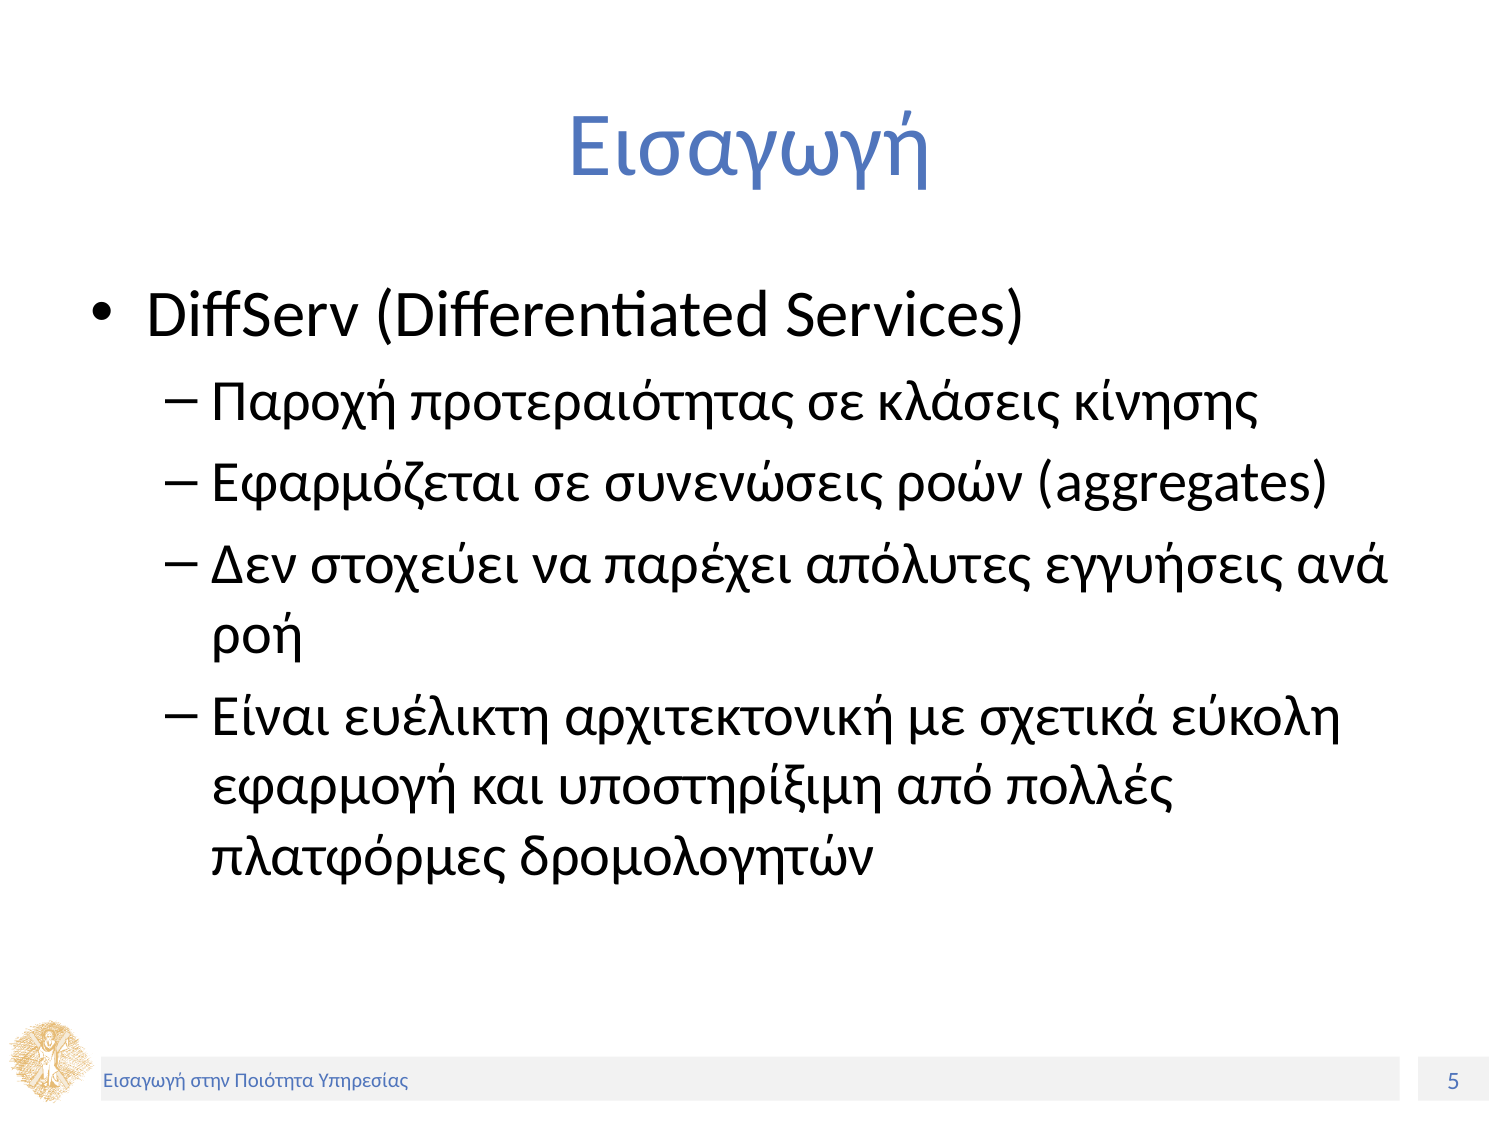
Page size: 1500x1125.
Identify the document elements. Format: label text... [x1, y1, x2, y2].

title Εισαγωγή [75, 45, 1425, 233]
list DiffServ (Differentiated Services) Παροχή προτεραιότητας σε κλάσεις κίνησης Εφαρμόζεται σε συνενώσεις ροών (aggregates) Δεν στοχεύει να παρέχει απόλυτες εγγυήσεις ανά ροή Είναι ευέλικτη αρχιτεκτονική με σχετικά εύκολη εφαρμογή και υποστηρίξιμη από πολλές πλατφόρμες δρομολογητών [75, 262, 1425, 1005]
picture [3, 1012, 101, 1106]
